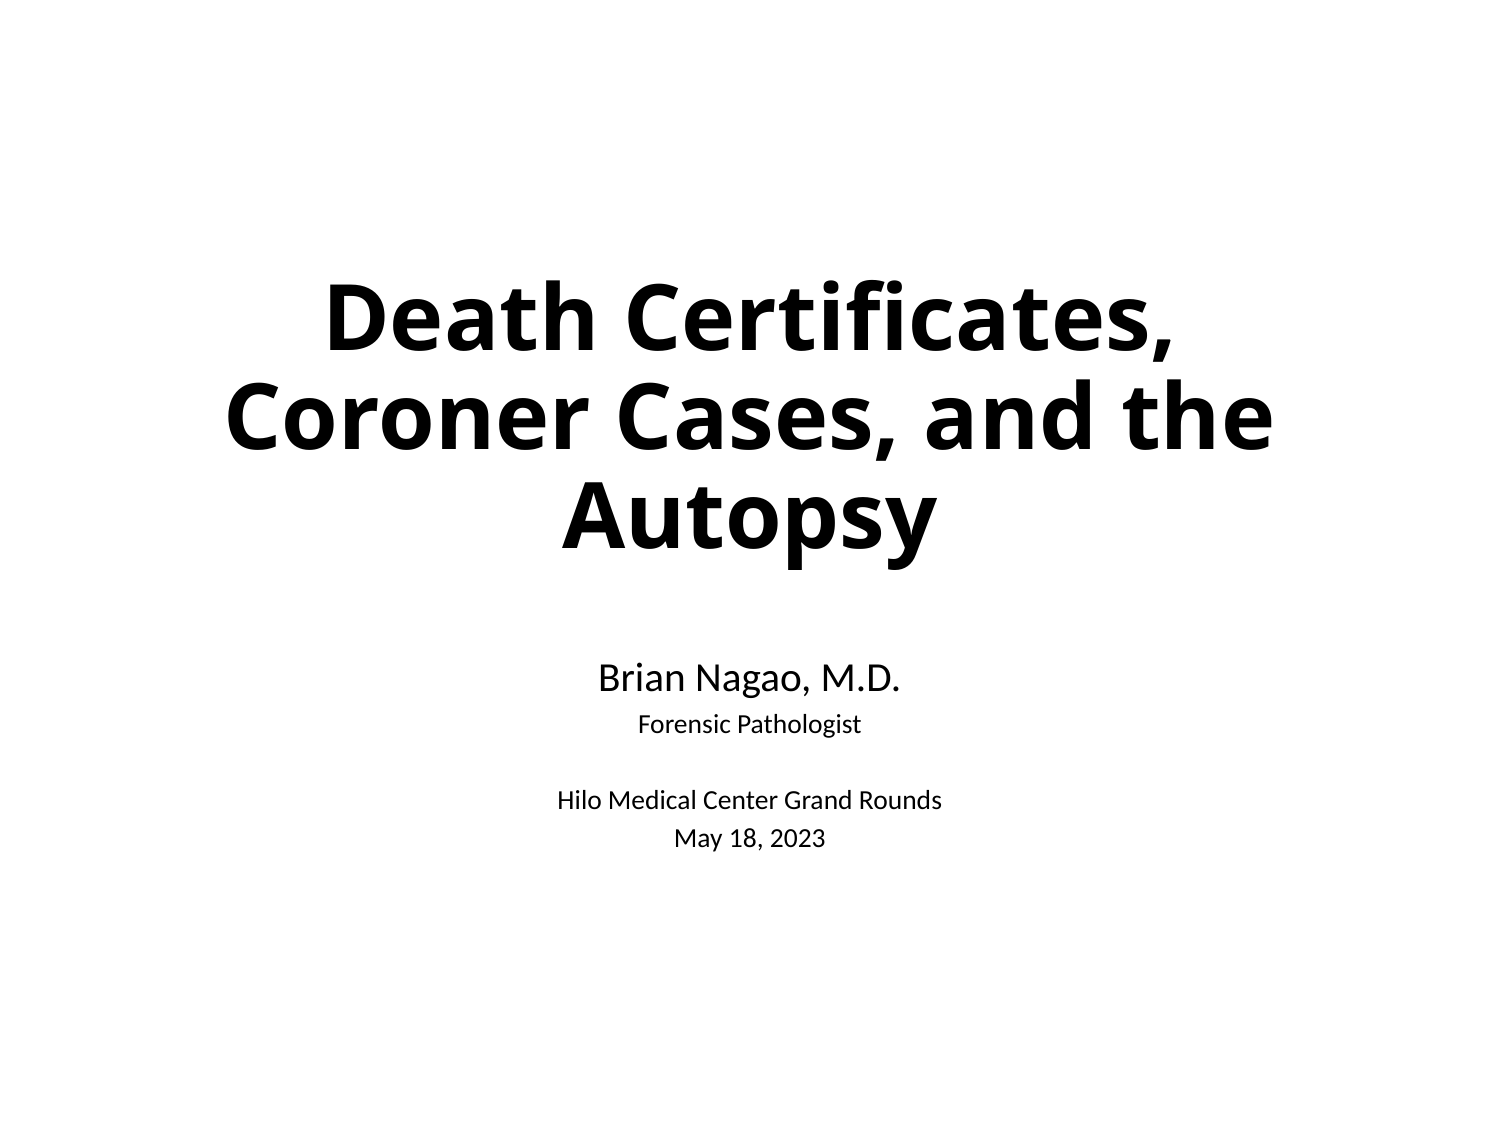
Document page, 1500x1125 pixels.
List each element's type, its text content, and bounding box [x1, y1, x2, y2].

title Death Certificates, Coroner Cases, and the Autopsy [187, 184, 1313, 576]
subtitle Brian Nagao, M.D. Forensic Pathologist Hilo Medical Center Grand Rounds May 18, 2023 [187, 590, 1313, 863]
